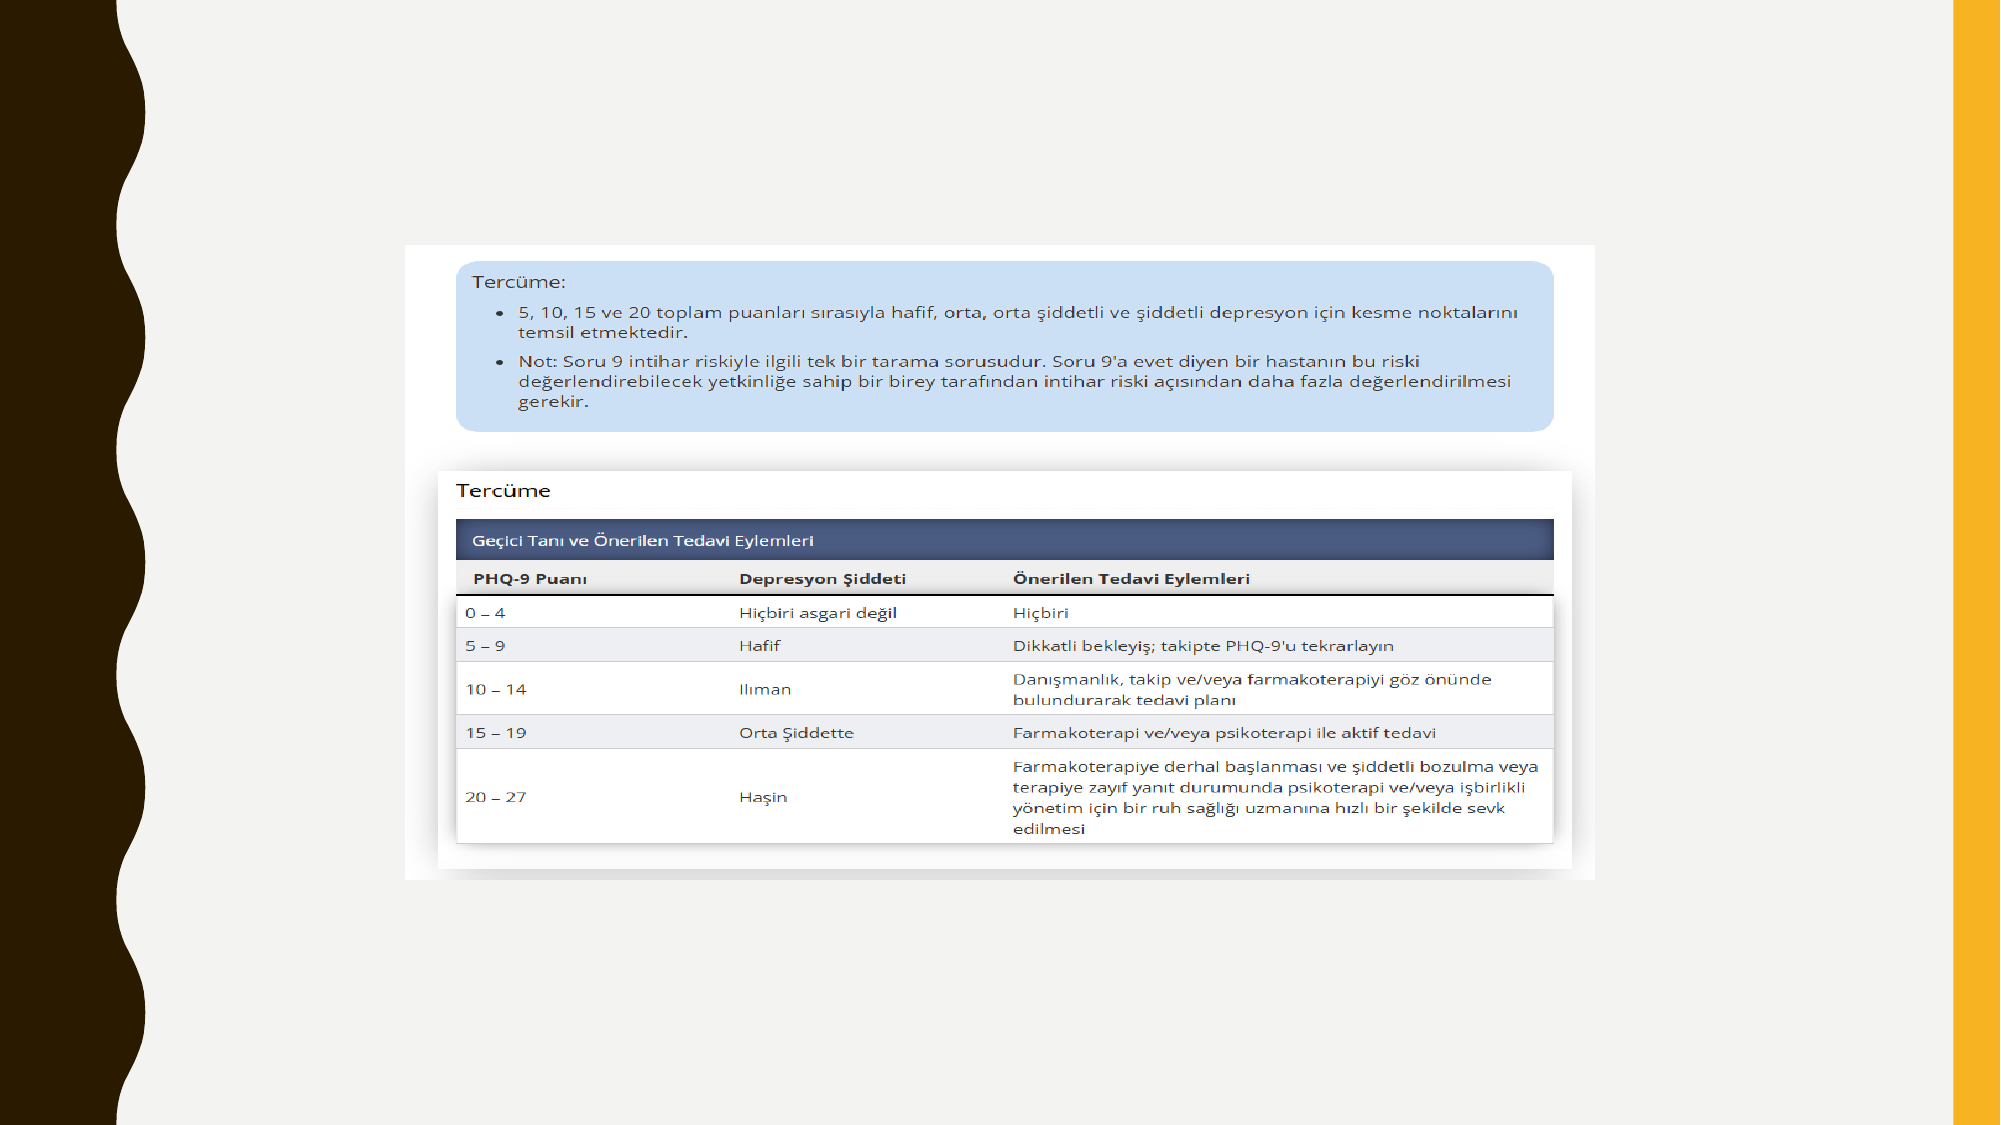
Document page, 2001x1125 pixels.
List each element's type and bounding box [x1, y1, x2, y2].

list [405, 245, 1595, 880]
